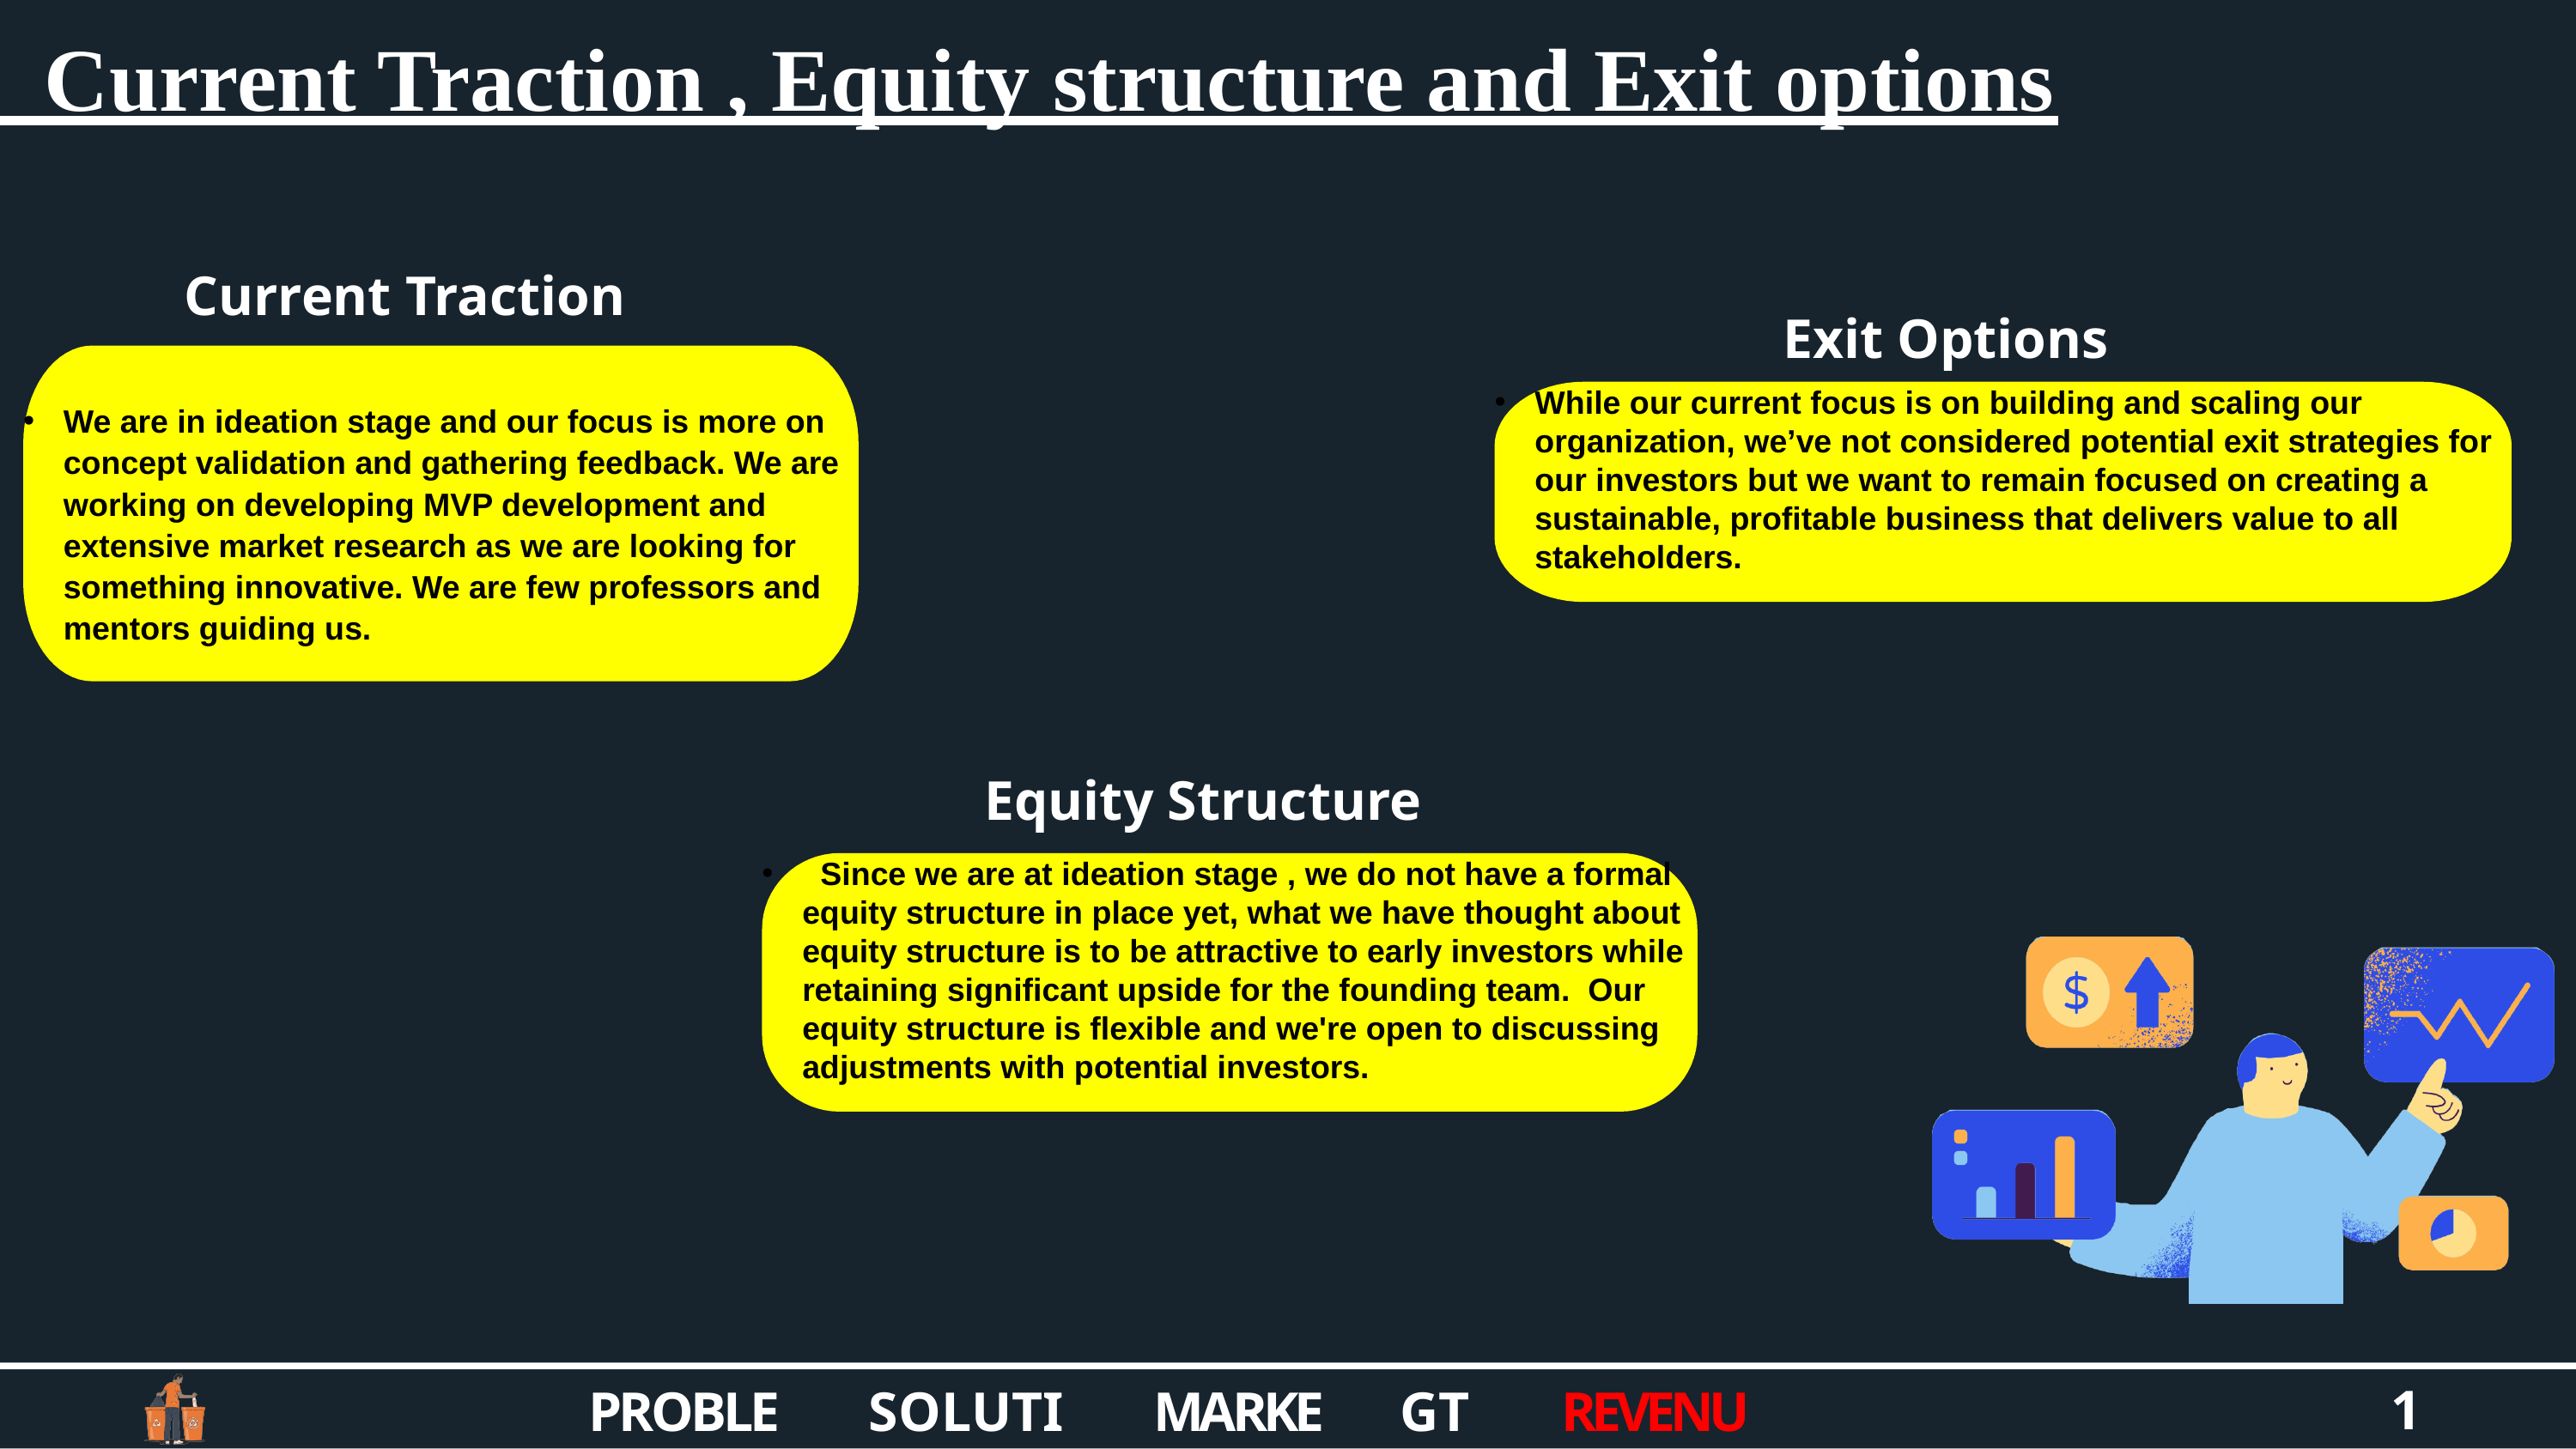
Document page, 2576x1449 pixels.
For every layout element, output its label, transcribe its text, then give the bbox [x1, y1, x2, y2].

title Current Traction , Equity structure and Exit options [0, 20, 2576, 264]
text_box Since we are at ideation stage , we do not have a formal equity structure in place yet, what we have thought about equity structure is to be attractive to early investors while retaining significant upside for the founding team. Our equity structure is flexible and we're open to discussing adjustments with potential investors. [762, 852, 1698, 1112]
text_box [0, 1362, 2576, 1445]
text_box While our current focus is on building and scaling our organization, we’ve not considered potential exit strategies for our investors but we want to remain focused on creating a sustainable, profitable business that delivers value to all stakeholders. [1494, 381, 2512, 603]
picture [1932, 937, 2555, 1304]
text_box Equity Structure [982, 754, 1460, 831]
text_box We are in ideation stage and our focus is more on concept validation and gathering feedback. We are working on developing MVP development and extensive market research as we are looking for something innovative. We are few professors and mentors guiding us. [23, 345, 859, 682]
text_box Exit Options [1780, 293, 2147, 370]
text_box Current Traction [182, 250, 655, 327]
